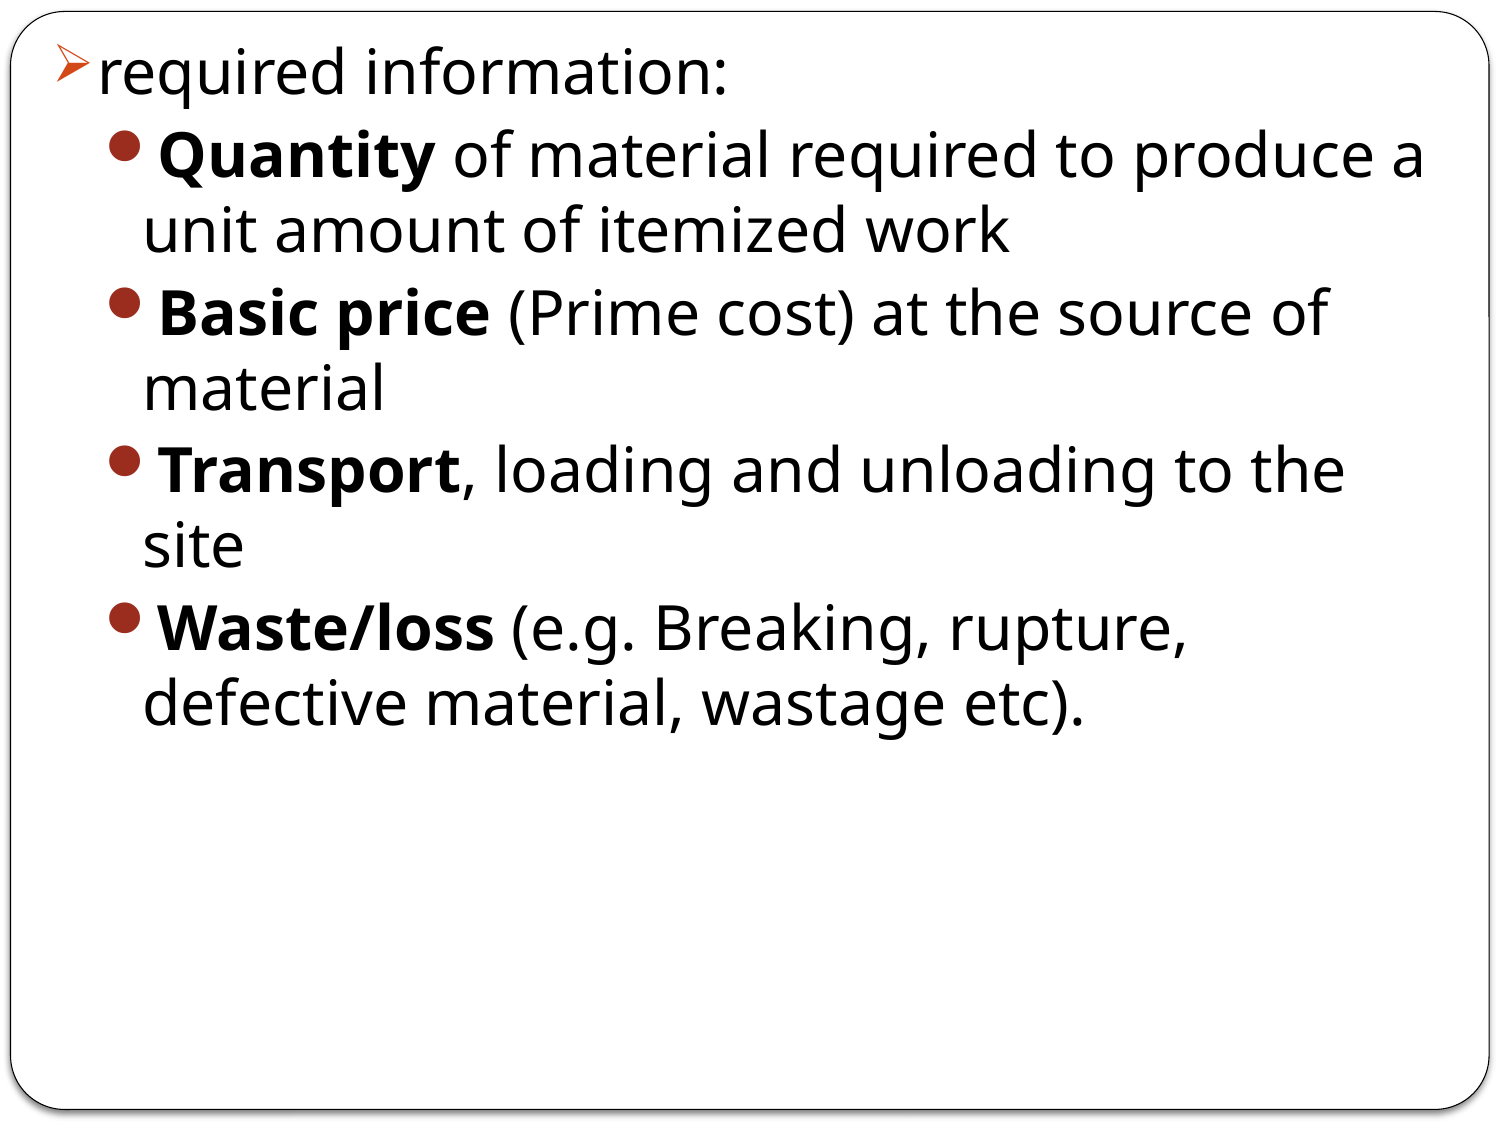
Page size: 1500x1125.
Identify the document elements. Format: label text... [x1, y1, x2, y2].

list required information: Quantity of material required to produce a unit amount of itemized work Basic price (Prime cost) at the source of material Transport, loading and unloading to the site Waste/loss (e.g. Breaking, rupture, defective material, wastage etc). [37, 24, 1463, 1088]
